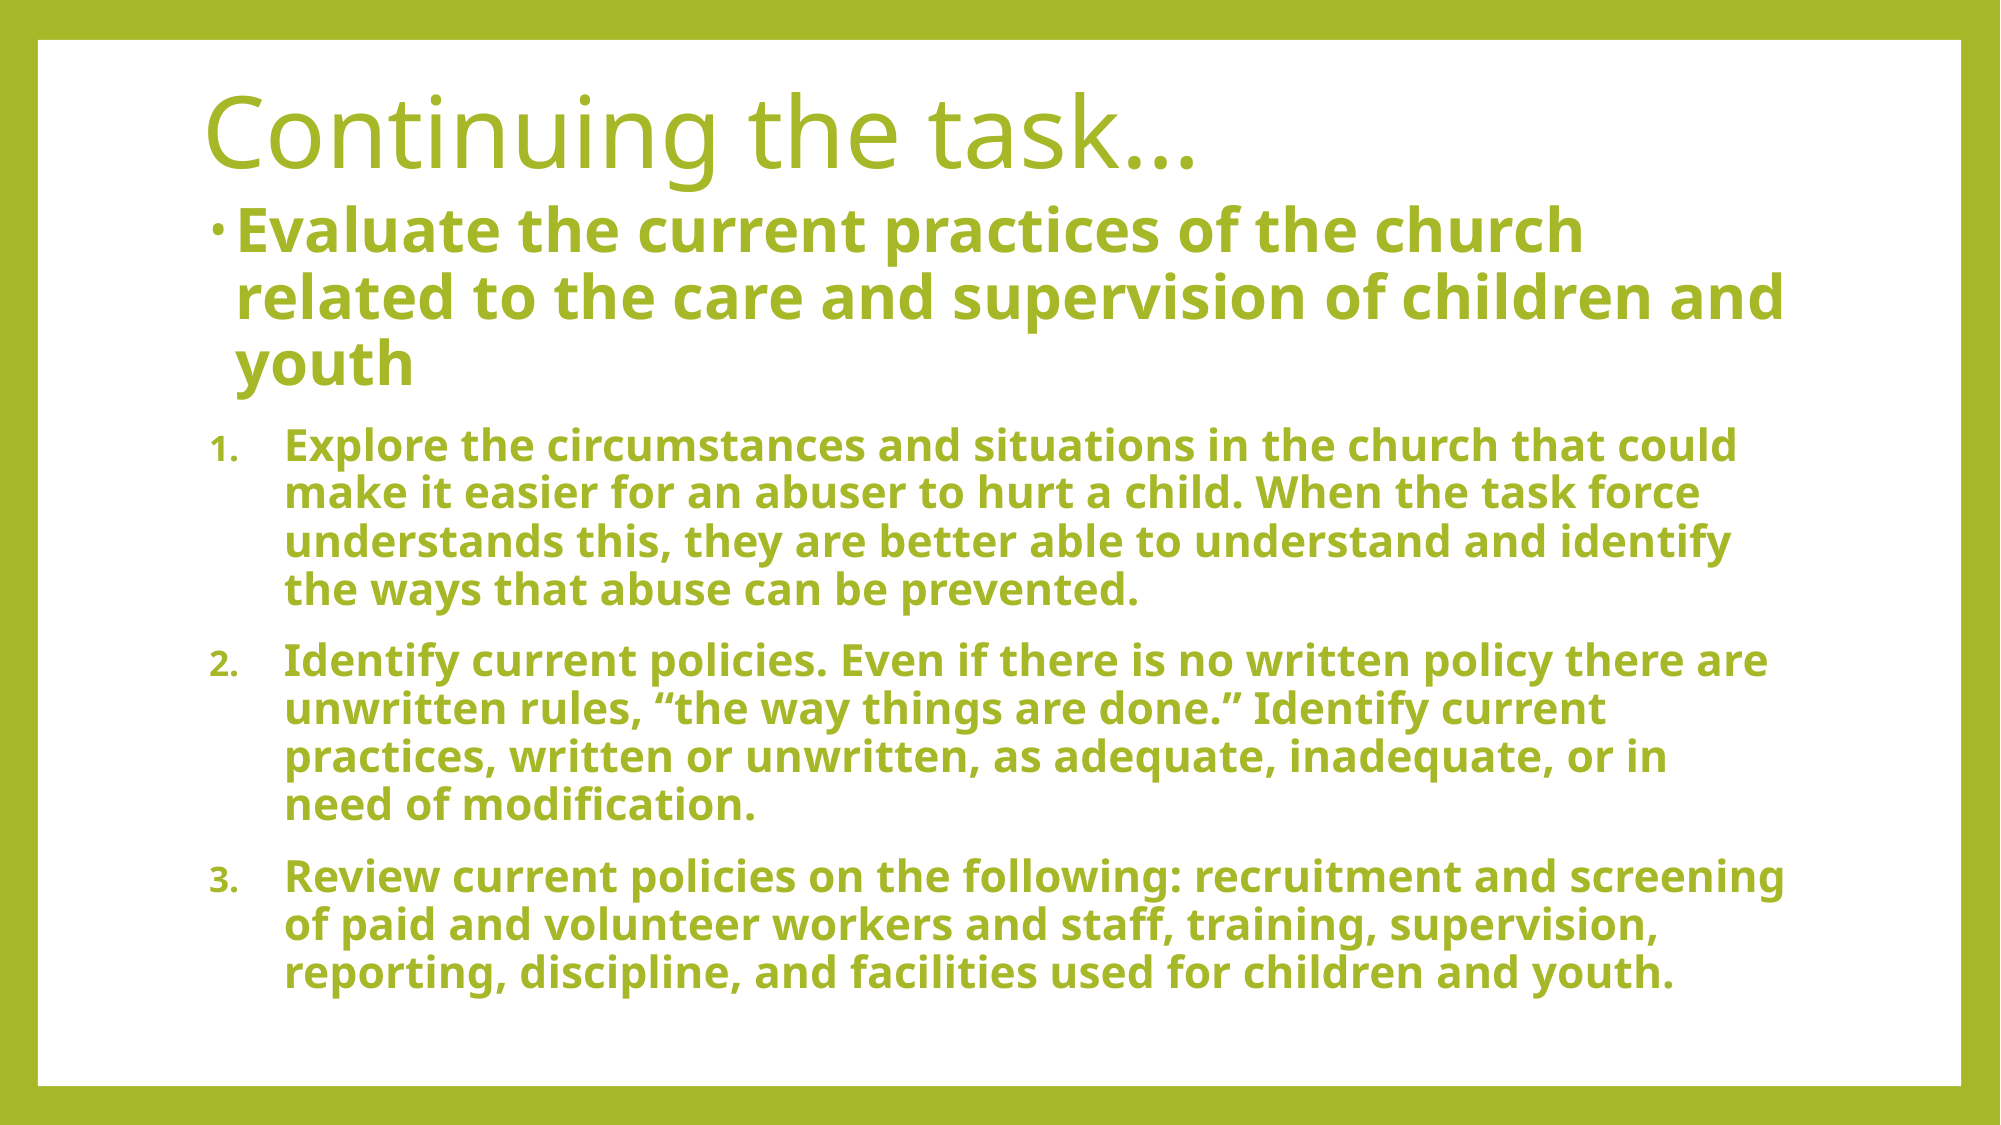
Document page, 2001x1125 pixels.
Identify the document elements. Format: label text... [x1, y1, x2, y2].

title Continuing the task… [187, 58, 1808, 192]
list Evaluate the current practices of the church related to the care and supervision of children and youth Explore the circumstances and situations in the church that could make it easier for an abuser to hurt a child. When the task force understands this, they are better able to understand and identify the ways that abuse can be prevented. Identify current policies. Even if there is no written policy there are unwritten rules, “the way things are done.” Identify current practices, written or unwritten, as adequate, inadequate, or in need of modification. Review current policies on the following: recruitment and screening of paid and volunteer workers and staff, training, supervision, reporting, discipline, and facilities used for children and youth. [187, 192, 1808, 1052]
